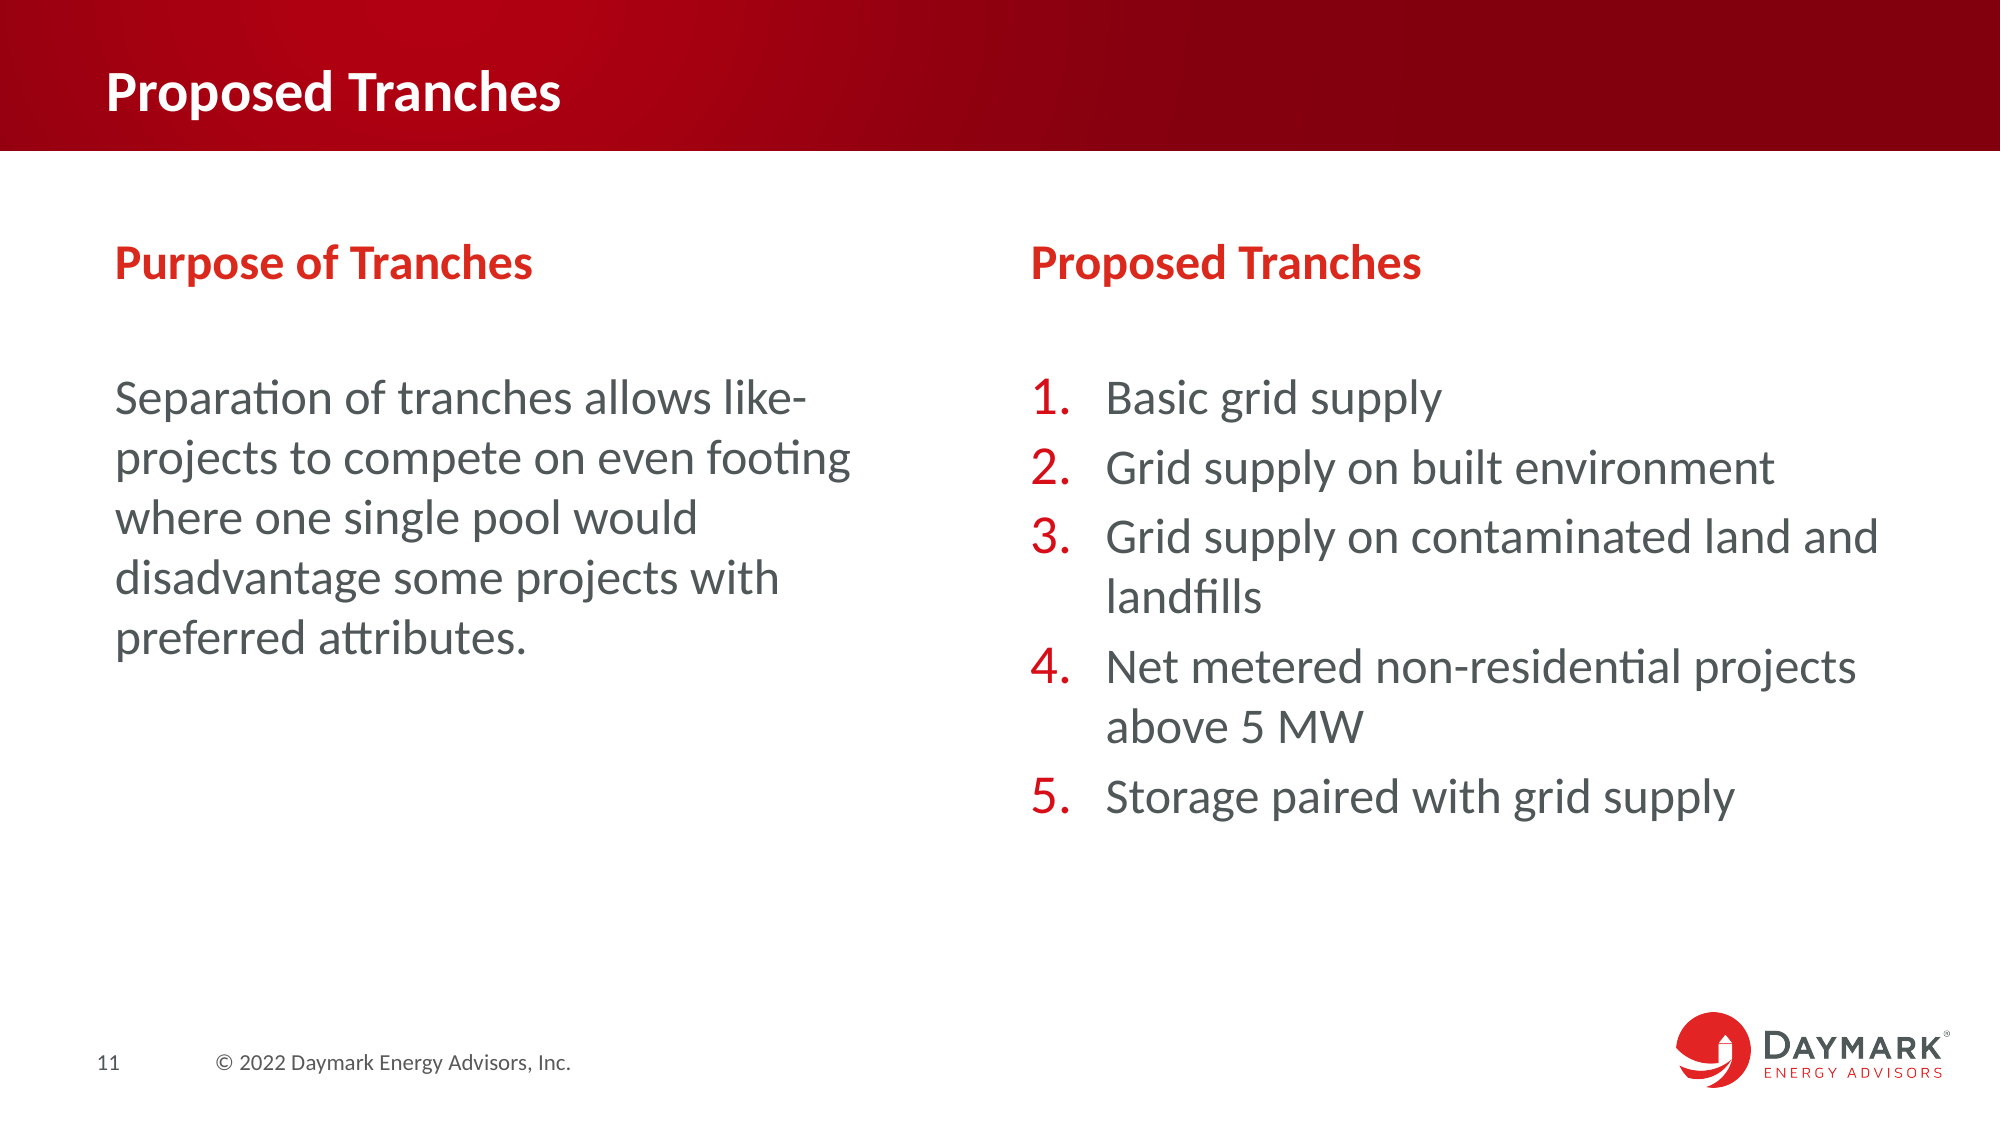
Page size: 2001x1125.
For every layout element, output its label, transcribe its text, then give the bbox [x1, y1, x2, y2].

list Proposed Tranches [1015, 202, 1900, 318]
text_box Basic grid supply Grid supply on built environment Grid supply on contaminated land and landfills Net metered non-residential projects above 5 MW Storage paired with grid supply [1015, 356, 1900, 988]
list Separation of tranches allows like-projects to compete on even footing where one single pool would disadvantage some projects with preferred attributes. [99, 356, 984, 988]
title Proposed Tranches [91, 24, 1909, 151]
picture [1676, 1012, 1950, 1088]
picture [0, 0, 2000, 151]
slide_number 11 [50, 1032, 167, 1091]
list Purpose of Tranches [99, 202, 984, 318]
